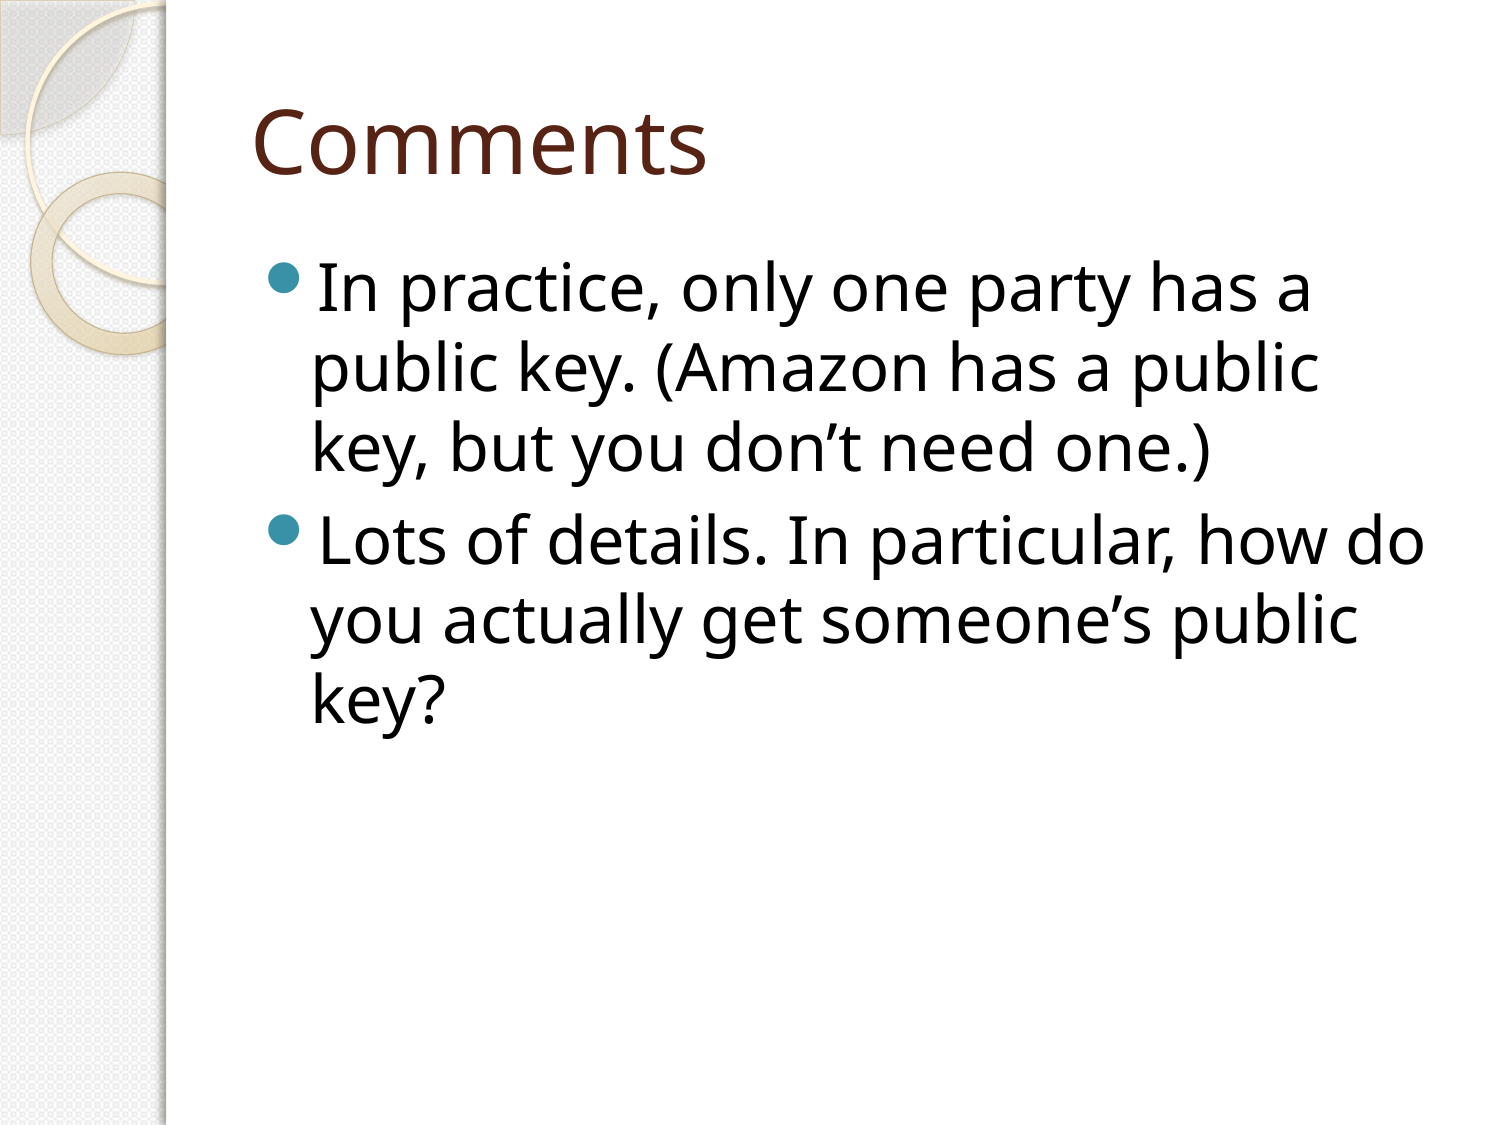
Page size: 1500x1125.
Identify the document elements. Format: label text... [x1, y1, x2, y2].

list In practice, only one party has a public key. (Amazon has a public key, but you don’t need one.) Lots of details. In particular, how do you actually get someone’s public key? [235, 237, 1466, 1026]
title Comments [235, 45, 1466, 233]
